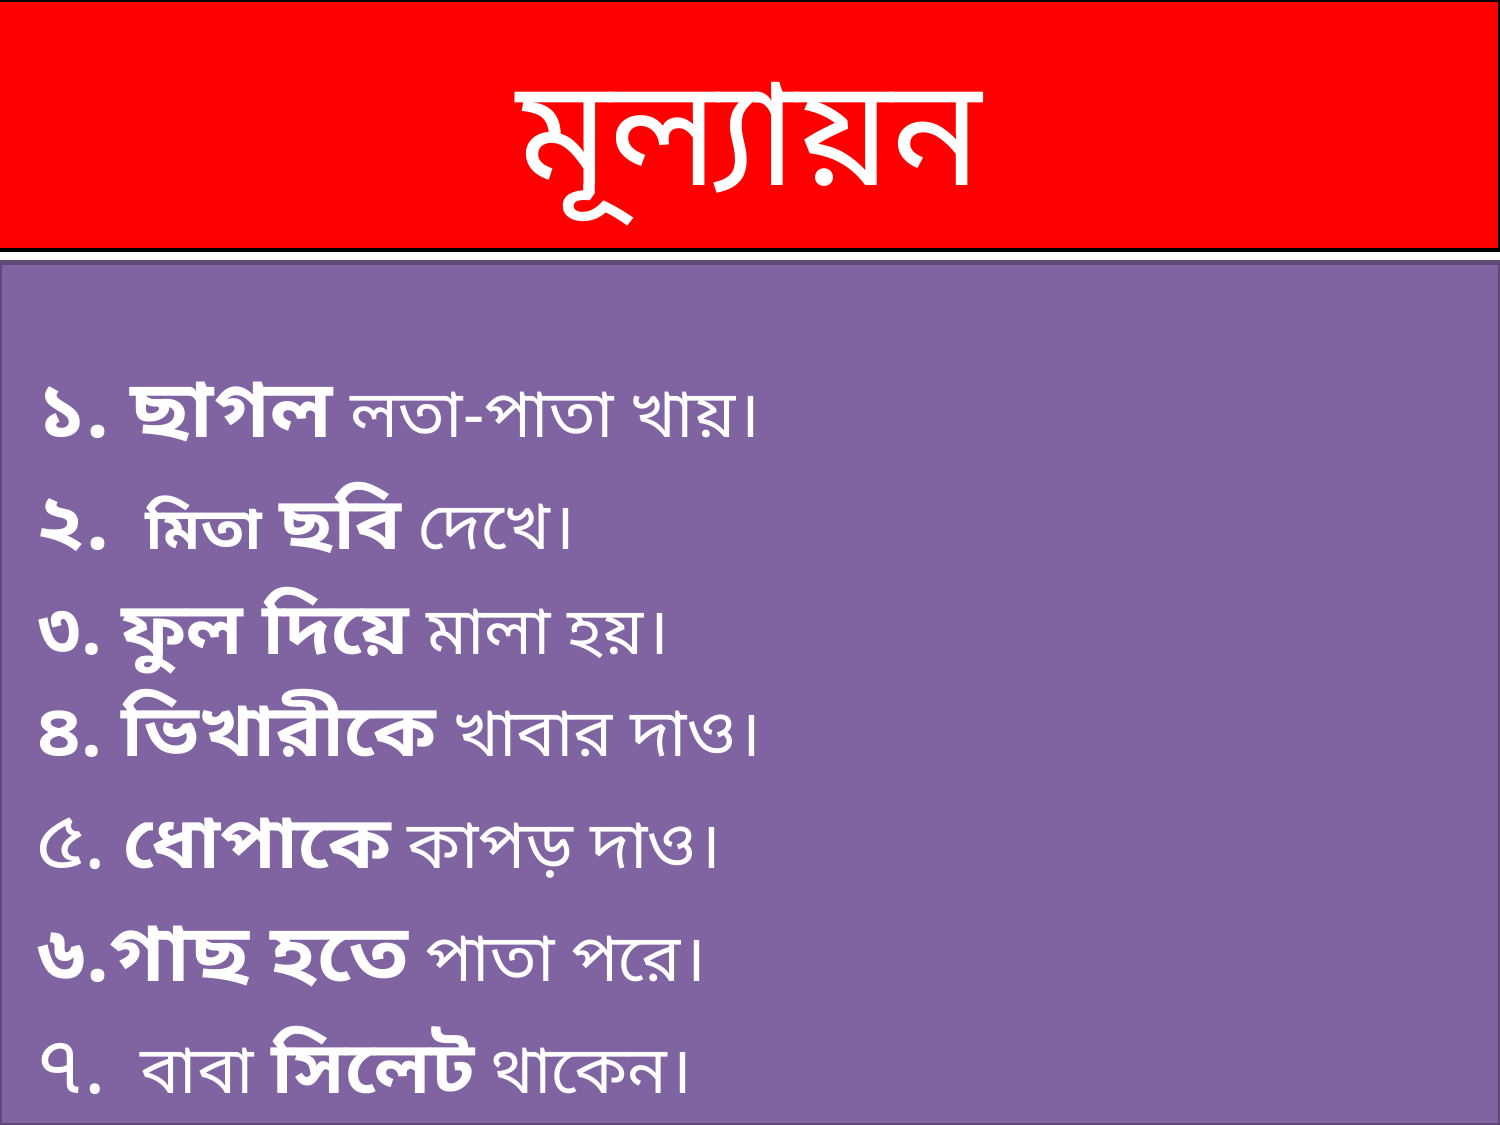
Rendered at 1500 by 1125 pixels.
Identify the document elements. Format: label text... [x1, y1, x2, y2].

list ১. ছাগল লতা-পাতা খায়। ২. মিতা ছবি দেখে। ৩. ফুল দিয়ে মালা হয়। ৪. ভিখারীকে খাবার দাও। ৫. ধোপাকে কাপড় দাও। ৬.গাছ হতে পাতা পরে। ৭. বাবা সিলেট থাকেন। [0, 260, 1500, 1125]
title মূল্যায়ন [0, 0, 1500, 252]
